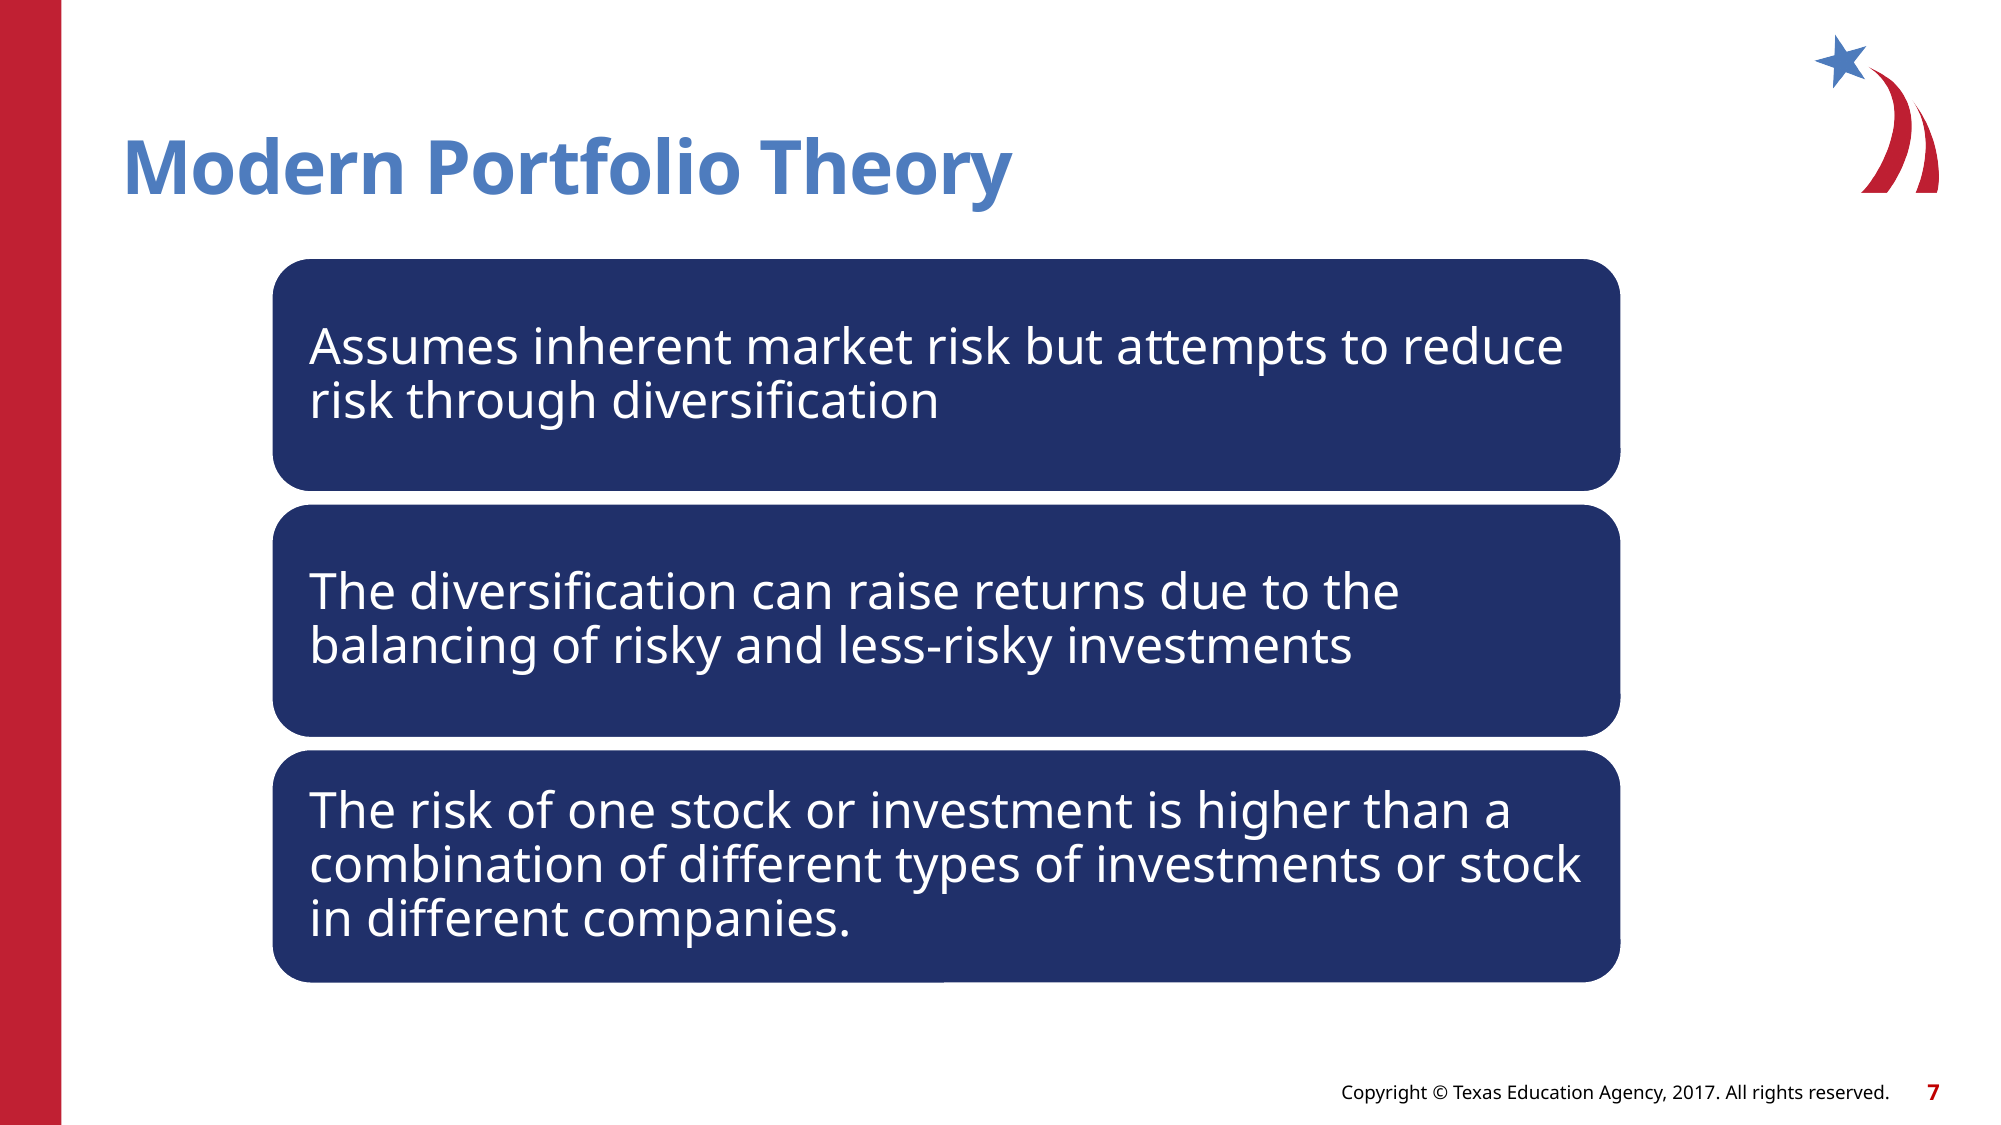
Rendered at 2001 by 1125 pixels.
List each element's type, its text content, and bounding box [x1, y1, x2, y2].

picture [1814, 34, 1939, 193]
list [271, 243, 1622, 999]
title Modern Portfolio Theory [121, 66, 1772, 211]
